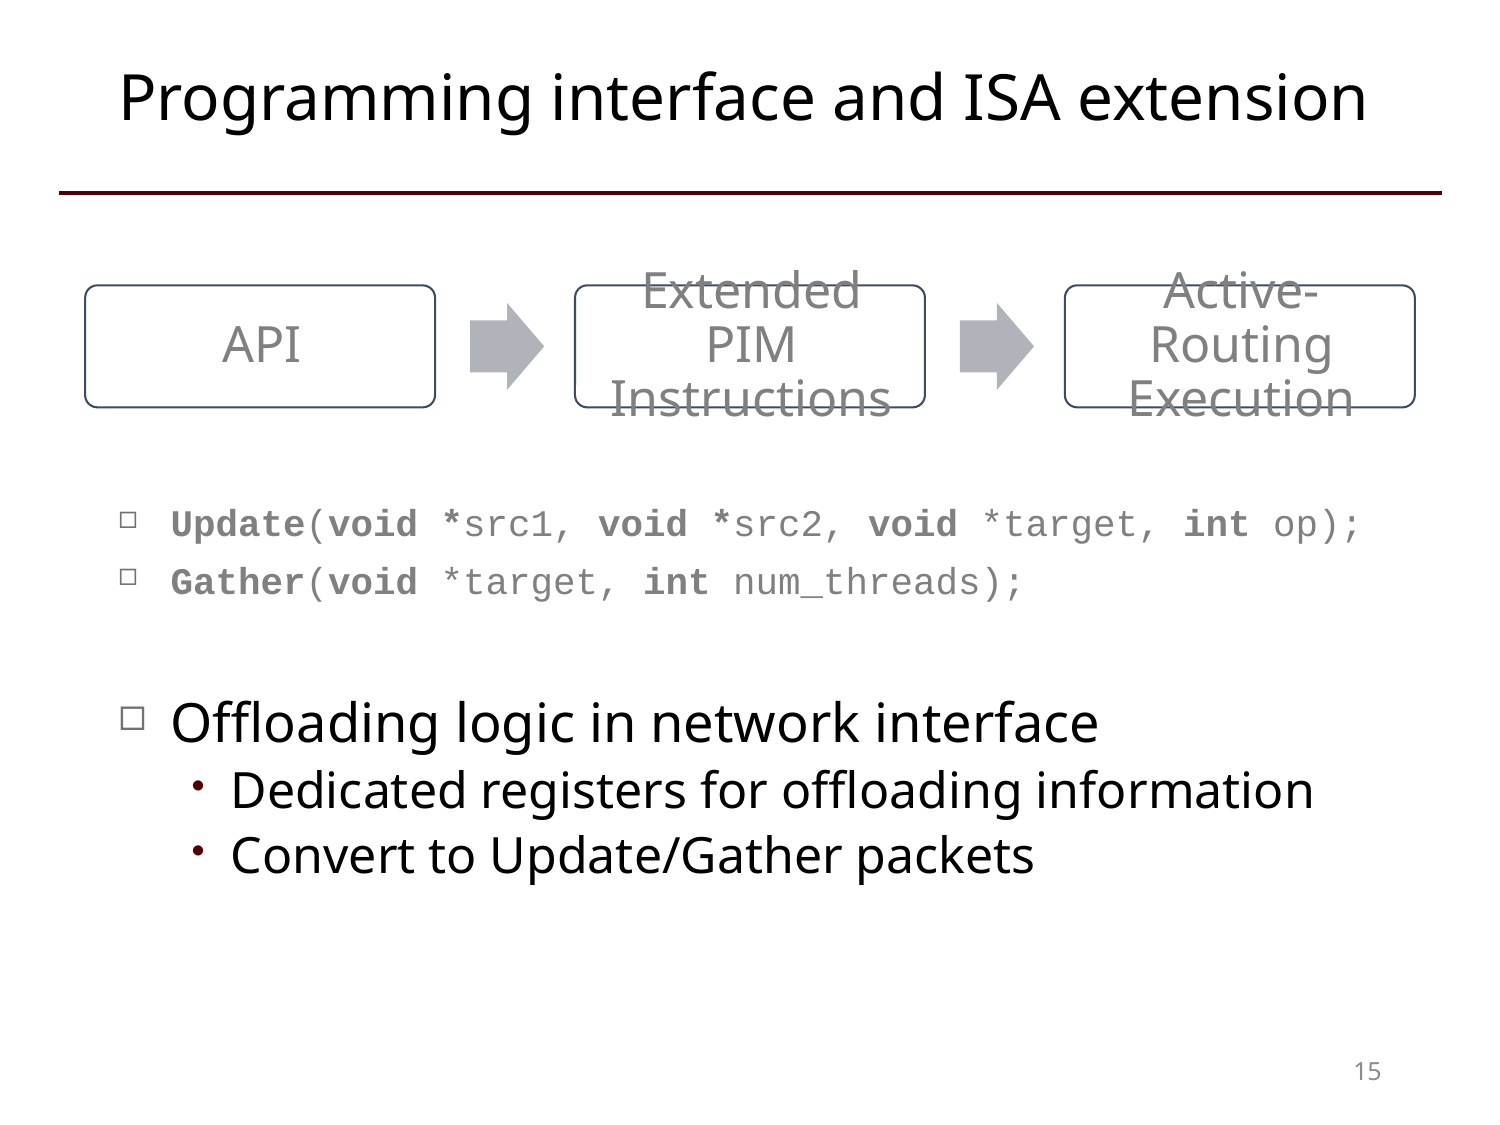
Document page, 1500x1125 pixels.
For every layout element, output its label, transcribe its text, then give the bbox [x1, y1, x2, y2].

list Update(void *src1, void *src2, void *target, int op); Gather(void *target, int num_threads); Offloading logic in network interface Dedicated registers for offloading information Convert to Update/Gather packets [103, 495, 1397, 1016]
title Programming interface and ISA extension [103, 33, 1397, 168]
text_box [83, 285, 1417, 408]
slide_number 15 [1059, 1042, 1397, 1103]
